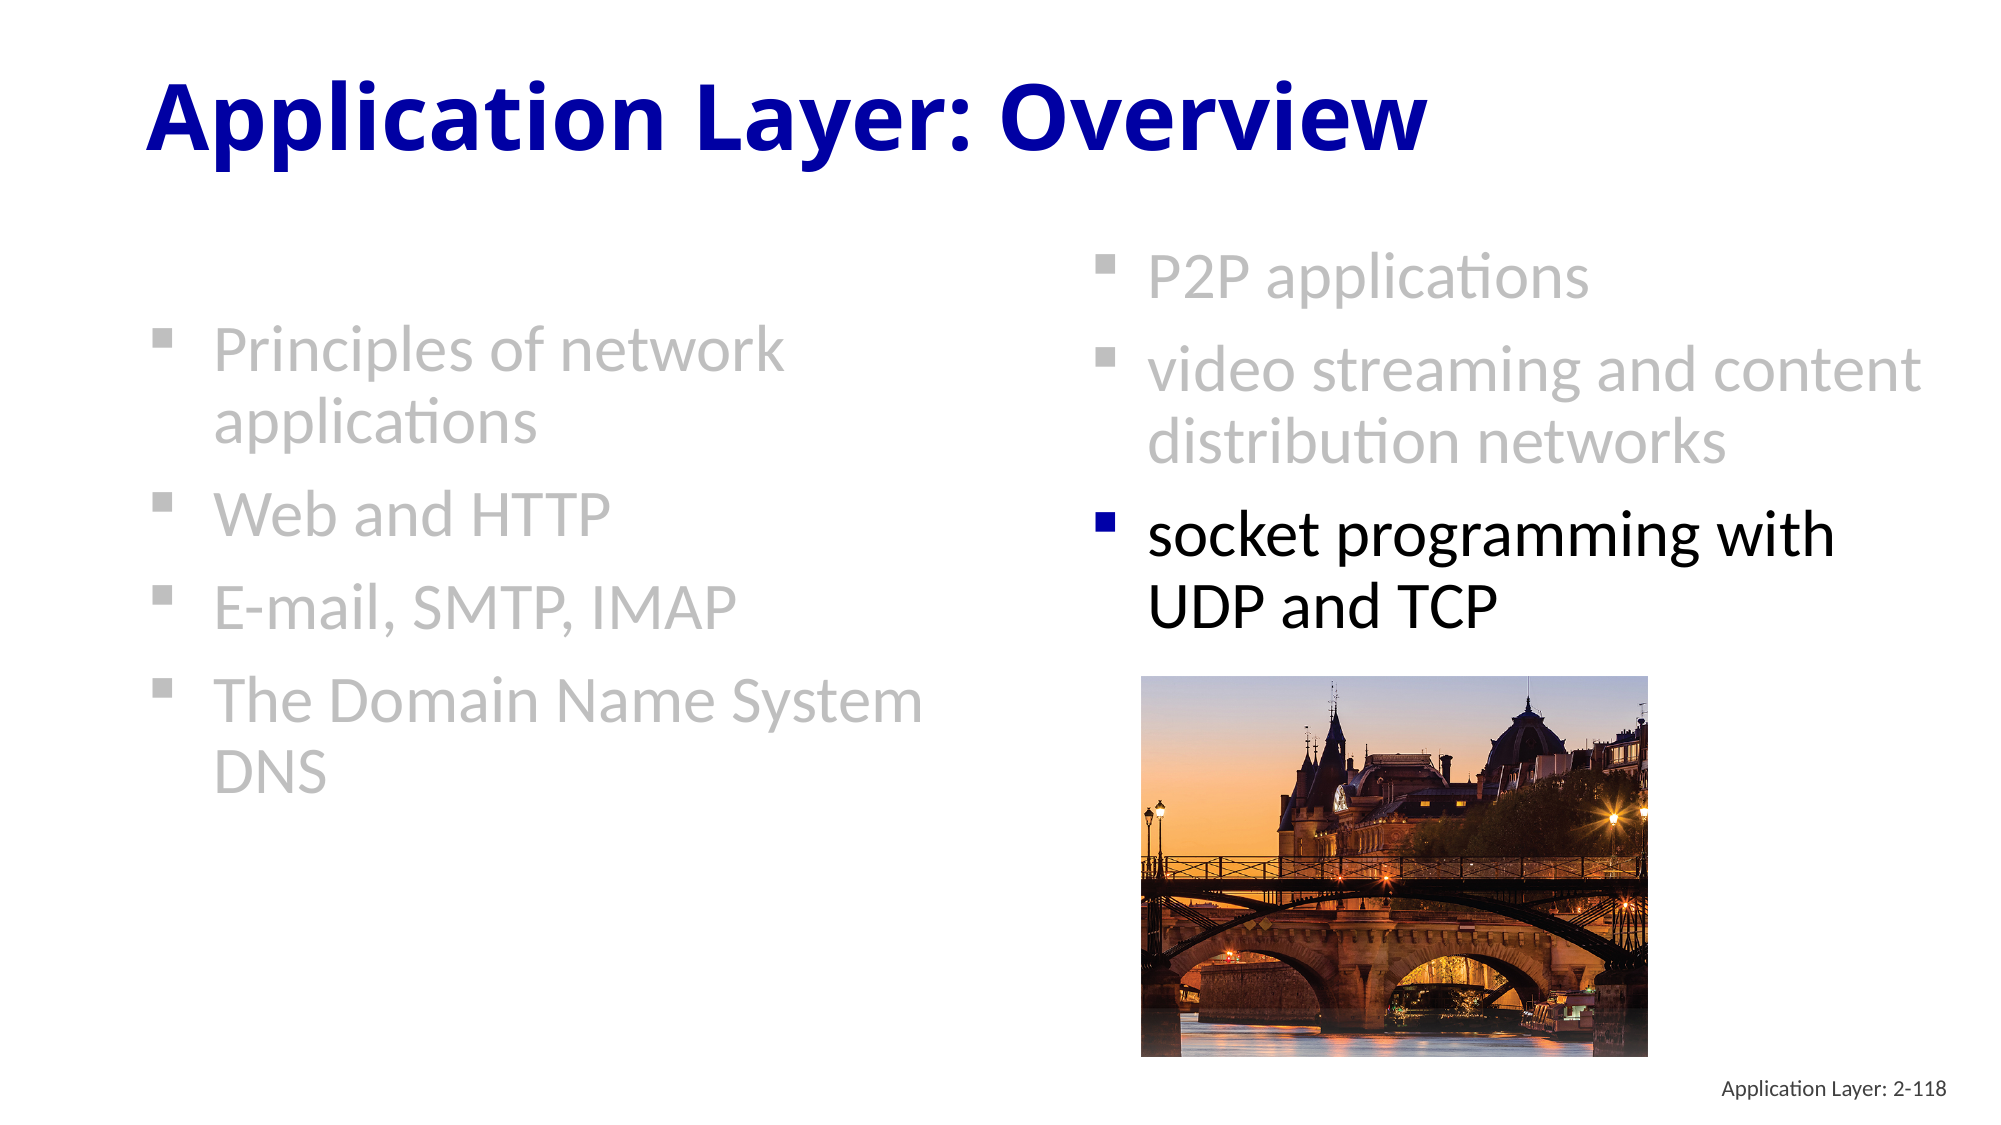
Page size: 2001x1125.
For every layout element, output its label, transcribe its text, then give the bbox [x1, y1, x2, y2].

title Application Layer: Overview [131, 47, 1856, 195]
text_box P2P applications video streaming and content distribution networks socket programming with UDP and TCP [1075, 233, 1963, 1021]
text_box Principles of network applications Web and HTTP E-mail, SMTP, IMAP The Domain Name System DNS [132, 306, 1004, 1021]
picture [1141, 676, 1648, 1057]
slide_number Application Layer: 2-118 [1512, 1056, 1963, 1117]
